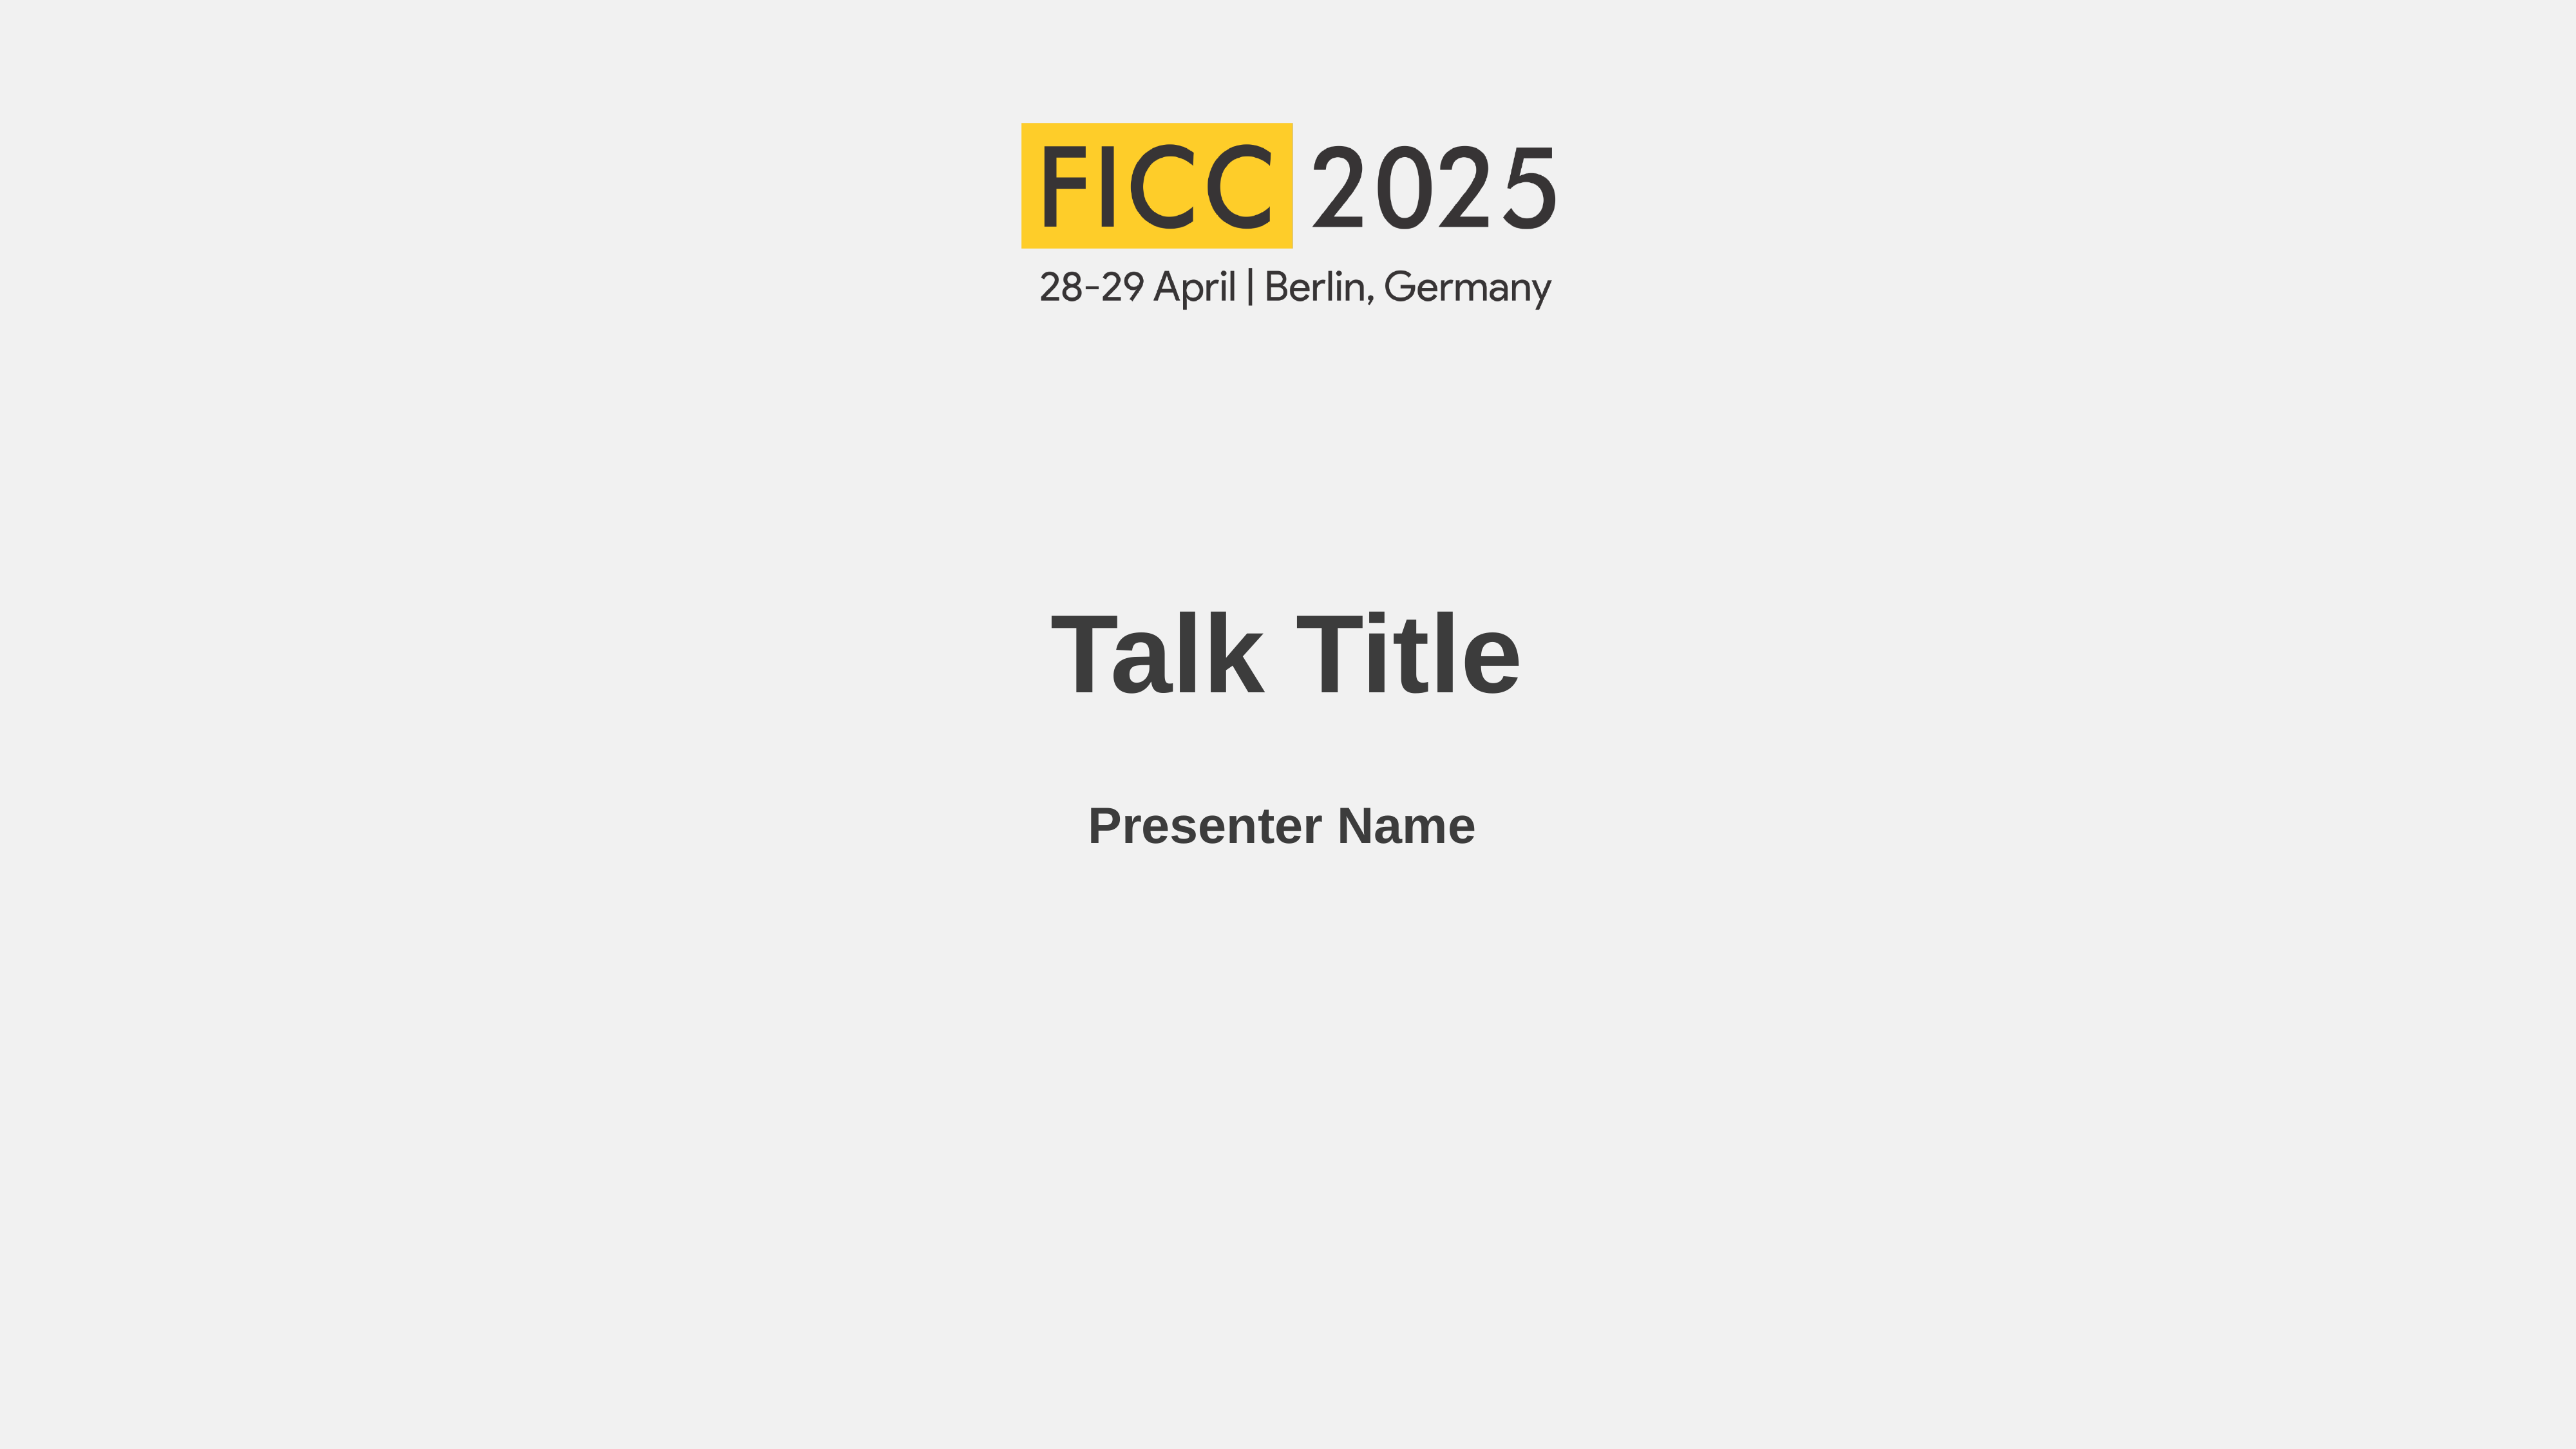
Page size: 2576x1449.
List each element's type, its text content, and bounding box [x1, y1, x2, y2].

text_box Talk Title [0, 581, 2575, 715]
text_box Presenter Name [214, 792, 2351, 854]
picture [1014, 123, 1562, 318]
